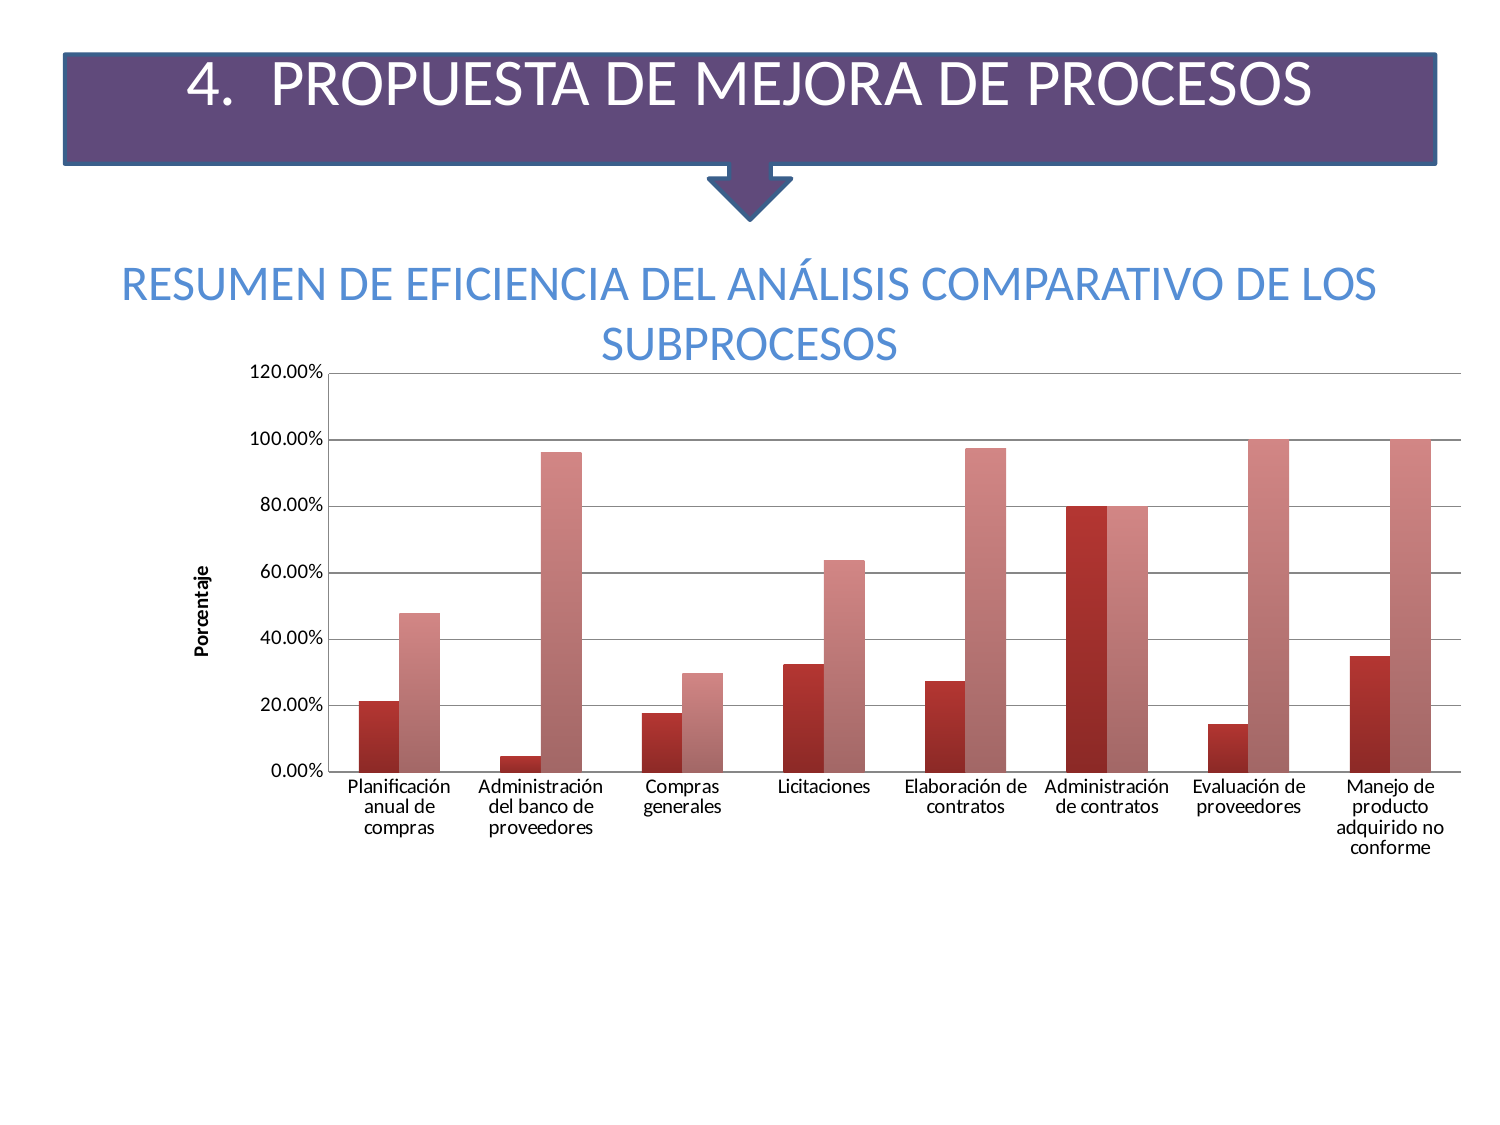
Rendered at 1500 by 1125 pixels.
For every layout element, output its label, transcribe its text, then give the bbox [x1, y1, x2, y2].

text_box PROPUESTA DE MEJORA DE PROCESOS [62, 52, 1438, 206]
chart [0, 207, 1500, 1125]
